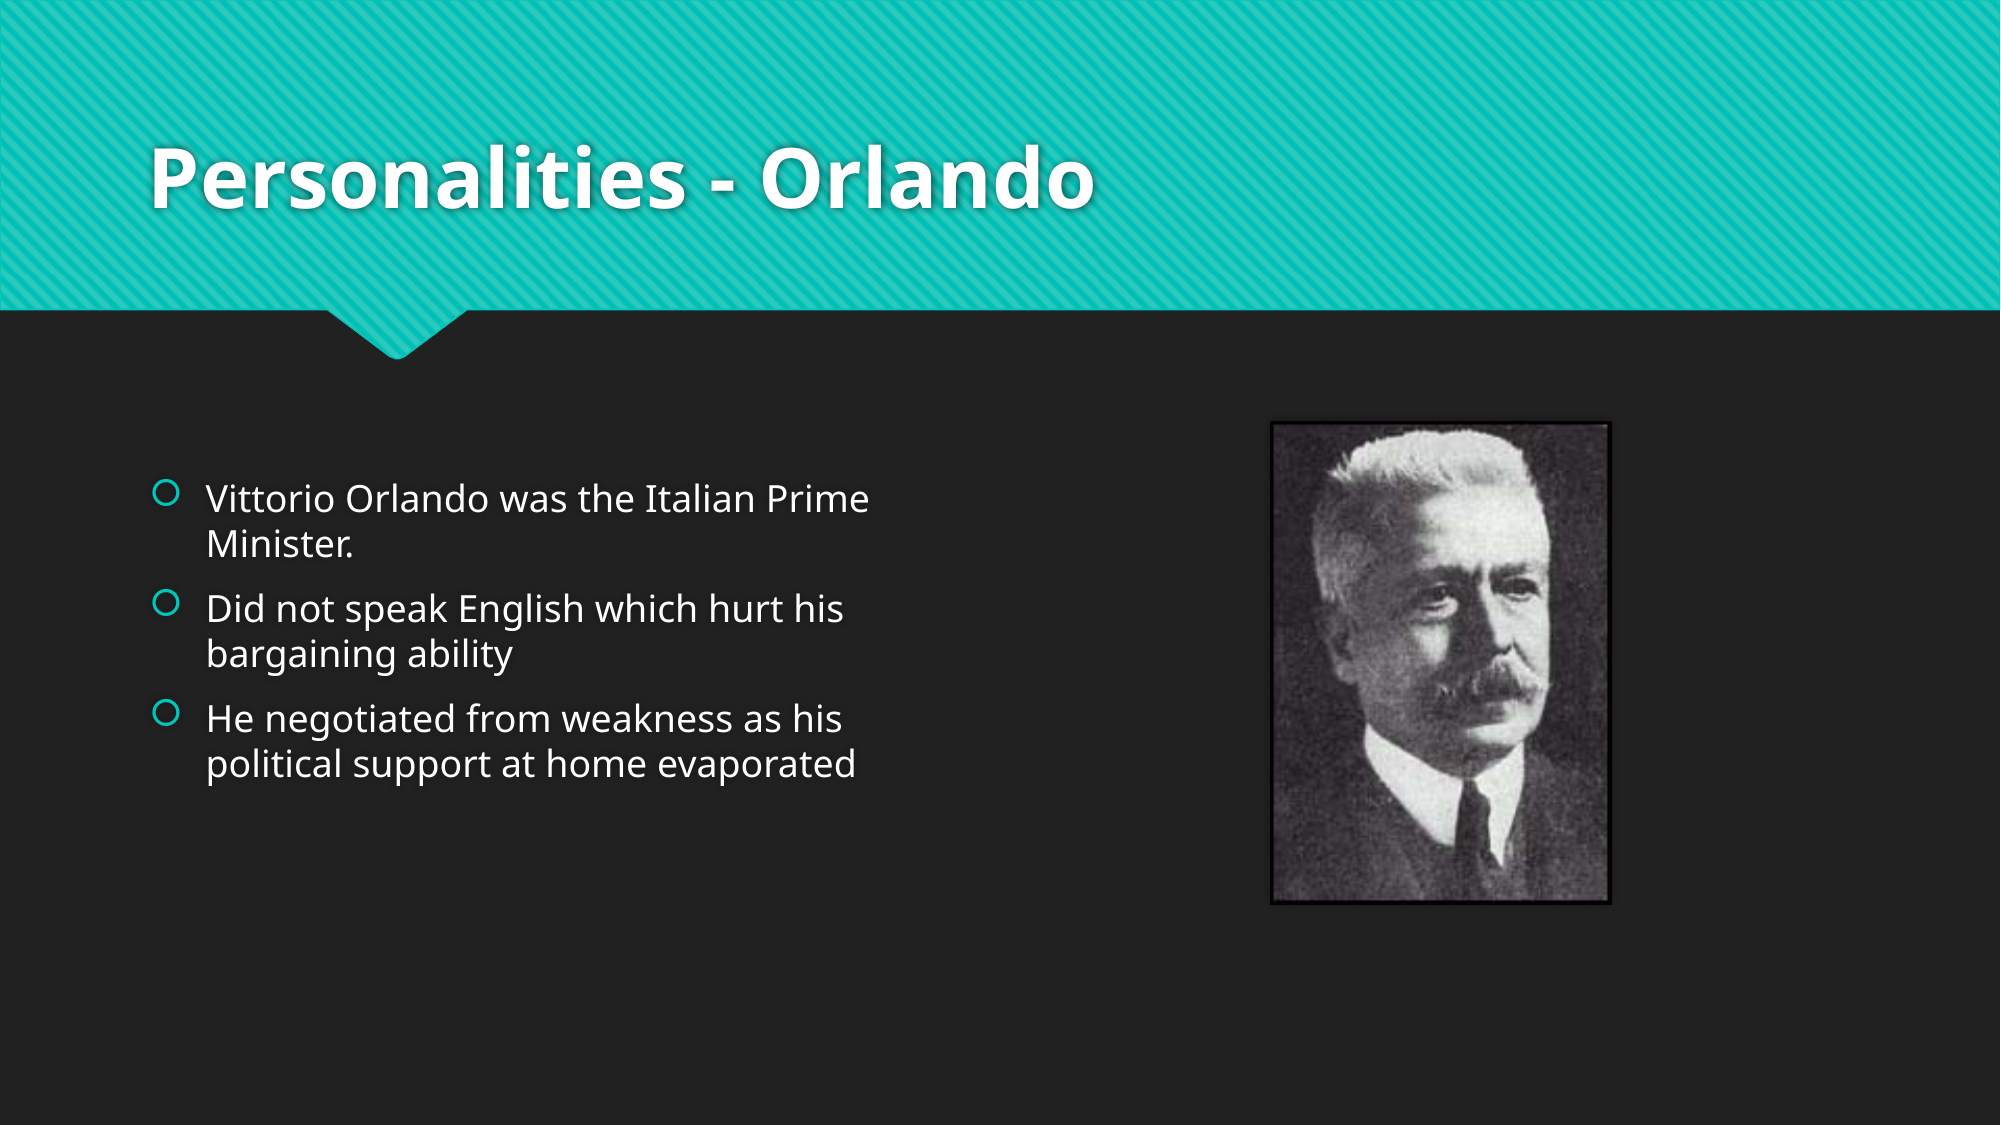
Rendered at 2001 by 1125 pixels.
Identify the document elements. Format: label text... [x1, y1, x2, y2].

title Personalities - Orlando [132, 73, 1868, 233]
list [1270, 421, 1613, 905]
list Vittorio Orlando was the Italian Prime Minister. Did not speak English which hurt his bargaining ability He negotiated from weakness as his political support at home evaporated [134, 364, 985, 962]
